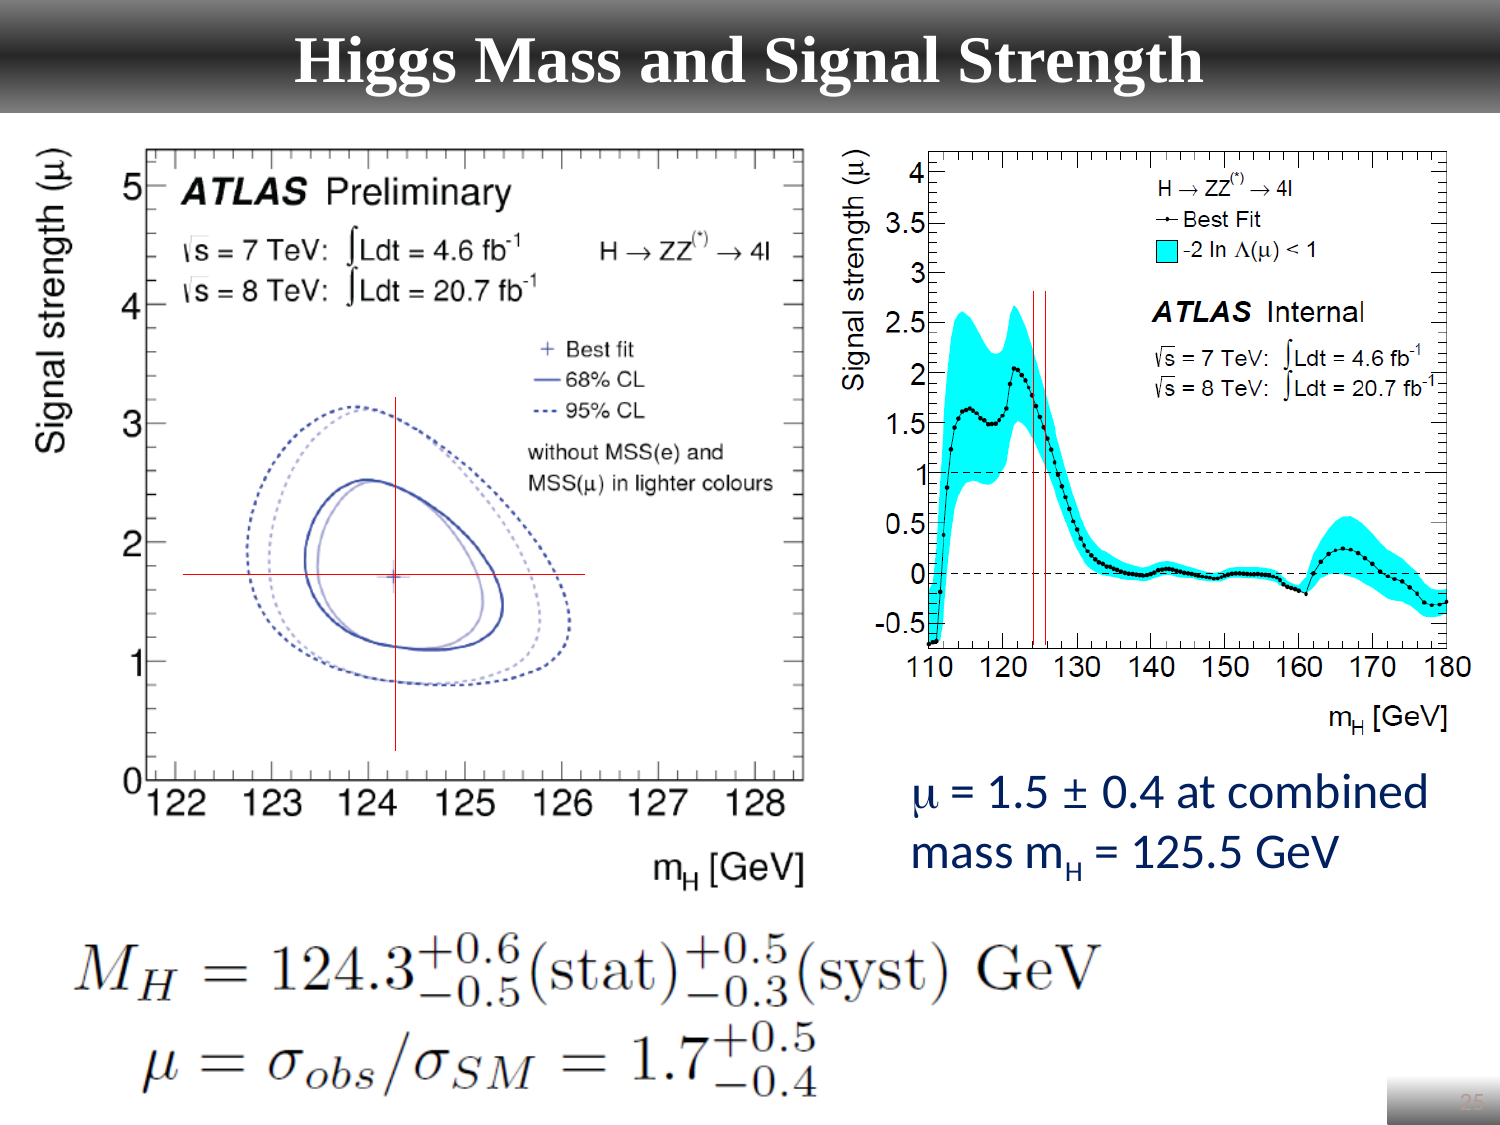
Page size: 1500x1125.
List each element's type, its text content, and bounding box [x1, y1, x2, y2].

picture [64, 931, 1105, 1103]
title Higgs Mass and Signal Strength [0, 0, 1500, 113]
picture [29, 135, 822, 894]
slide_number 25 [1387, 1074, 1500, 1125]
text_box  = 1.5 ± 0.4 at combined mass mH = 125.5 GeV [895, 751, 1457, 895]
picture [832, 143, 1474, 740]
